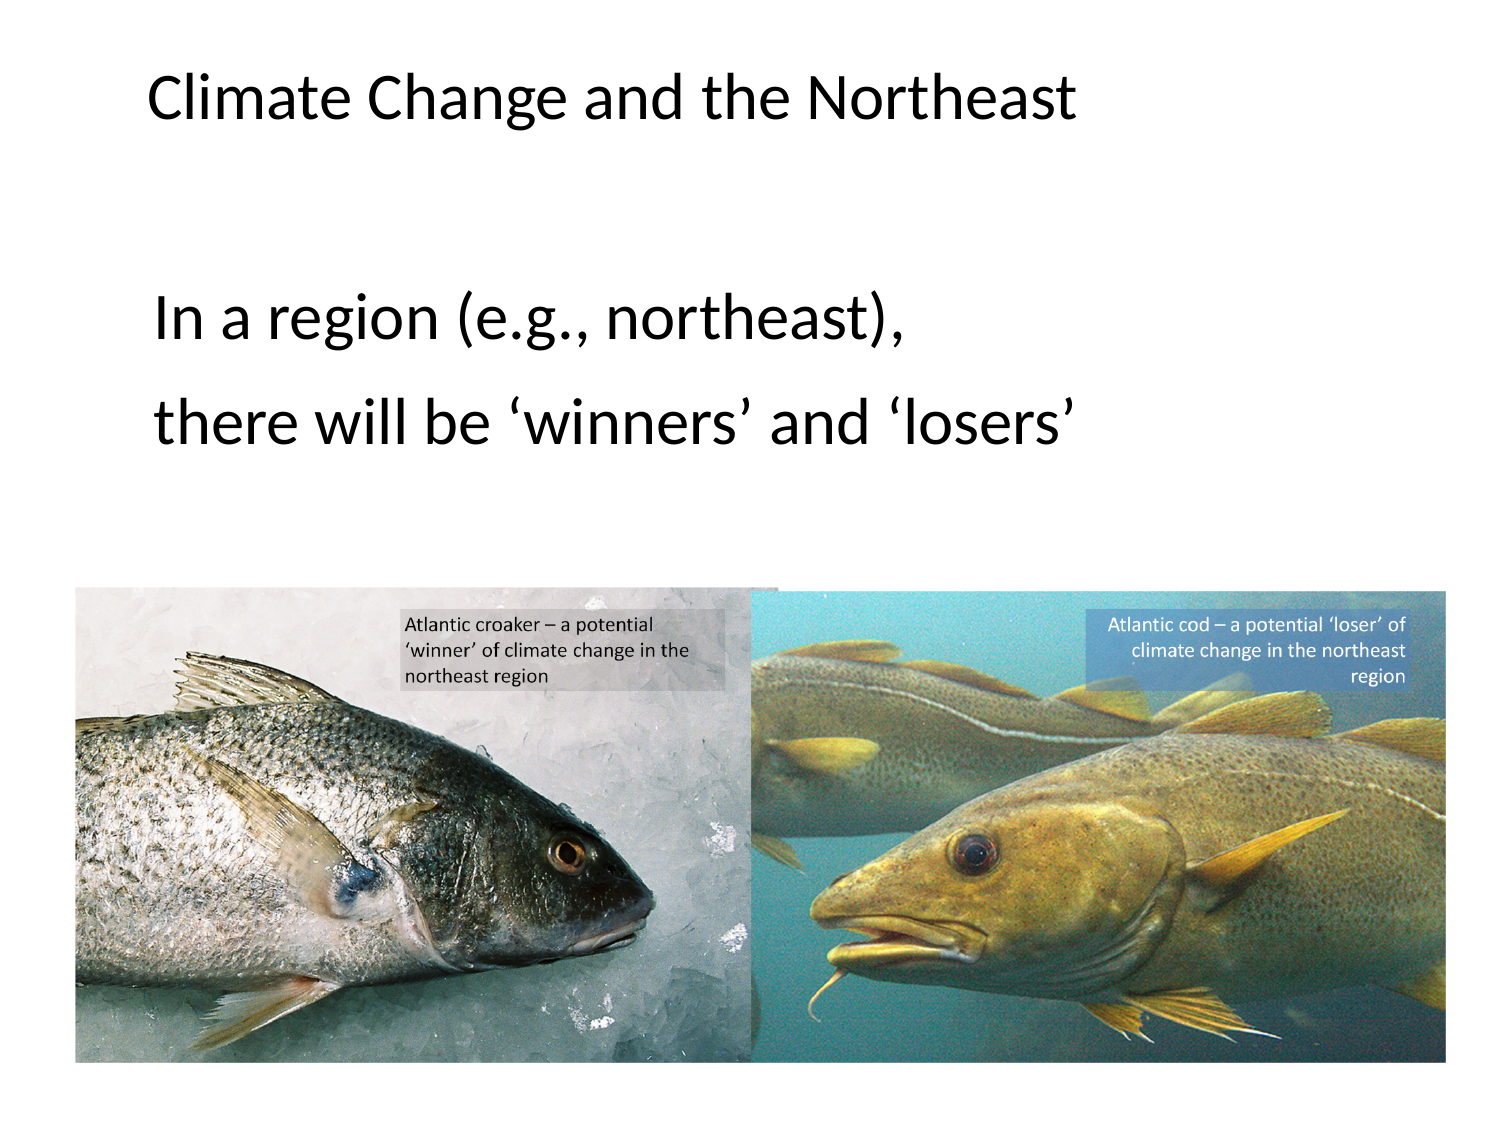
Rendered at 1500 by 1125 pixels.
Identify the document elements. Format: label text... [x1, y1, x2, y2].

text_box Climate Change and the Northeast [132, 45, 1166, 141]
picture [74, 587, 1446, 1063]
text_box In a region (e.g., northeast), there will be ‘winners’ and ‘losers’ [138, 266, 1377, 466]
